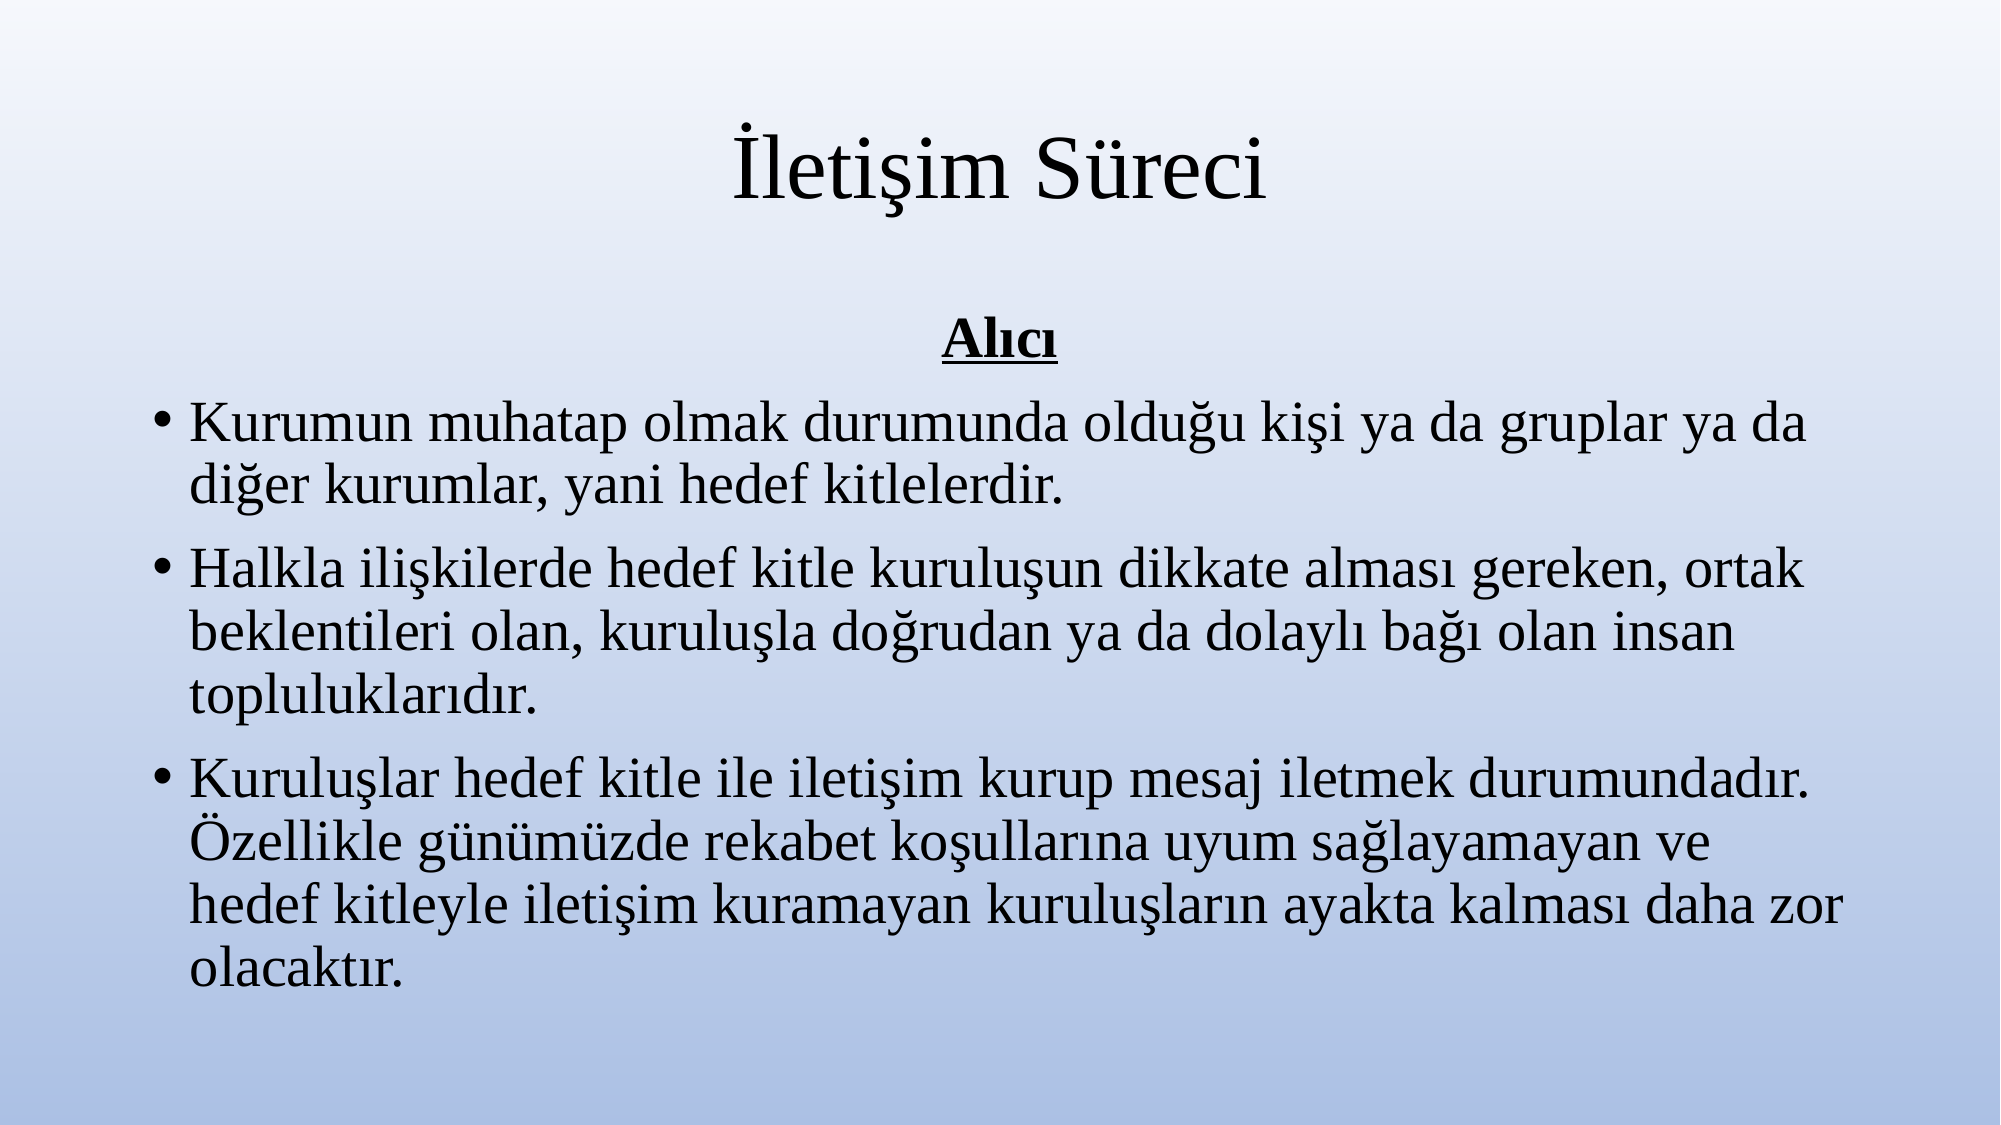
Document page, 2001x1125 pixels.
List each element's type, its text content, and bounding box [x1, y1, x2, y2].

title İletişim Süreci [137, 59, 1863, 278]
list Alıcı Kurumun muhatap olmak durumunda olduğu kişi ya da gruplar ya da diğer kurumlar, yani hedef kitlelerdir. Halkla ilişkilerde hedef kitle kuruluşun dikkate alması gereken, ortak beklentileri olan, kuruluşla doğrudan ya da dolaylı bağı olan insan topluluklarıdır. Kuruluşlar hedef kitle ile iletişim kurup mesaj iletmek durumundadır. Özellikle günümüzde rekabet koşullarına uyum sağlayamayan ve hedef kitleyle iletişim kuramayan kuruluşların ayakta kalması daha zor olacaktır. [137, 299, 1863, 1014]
